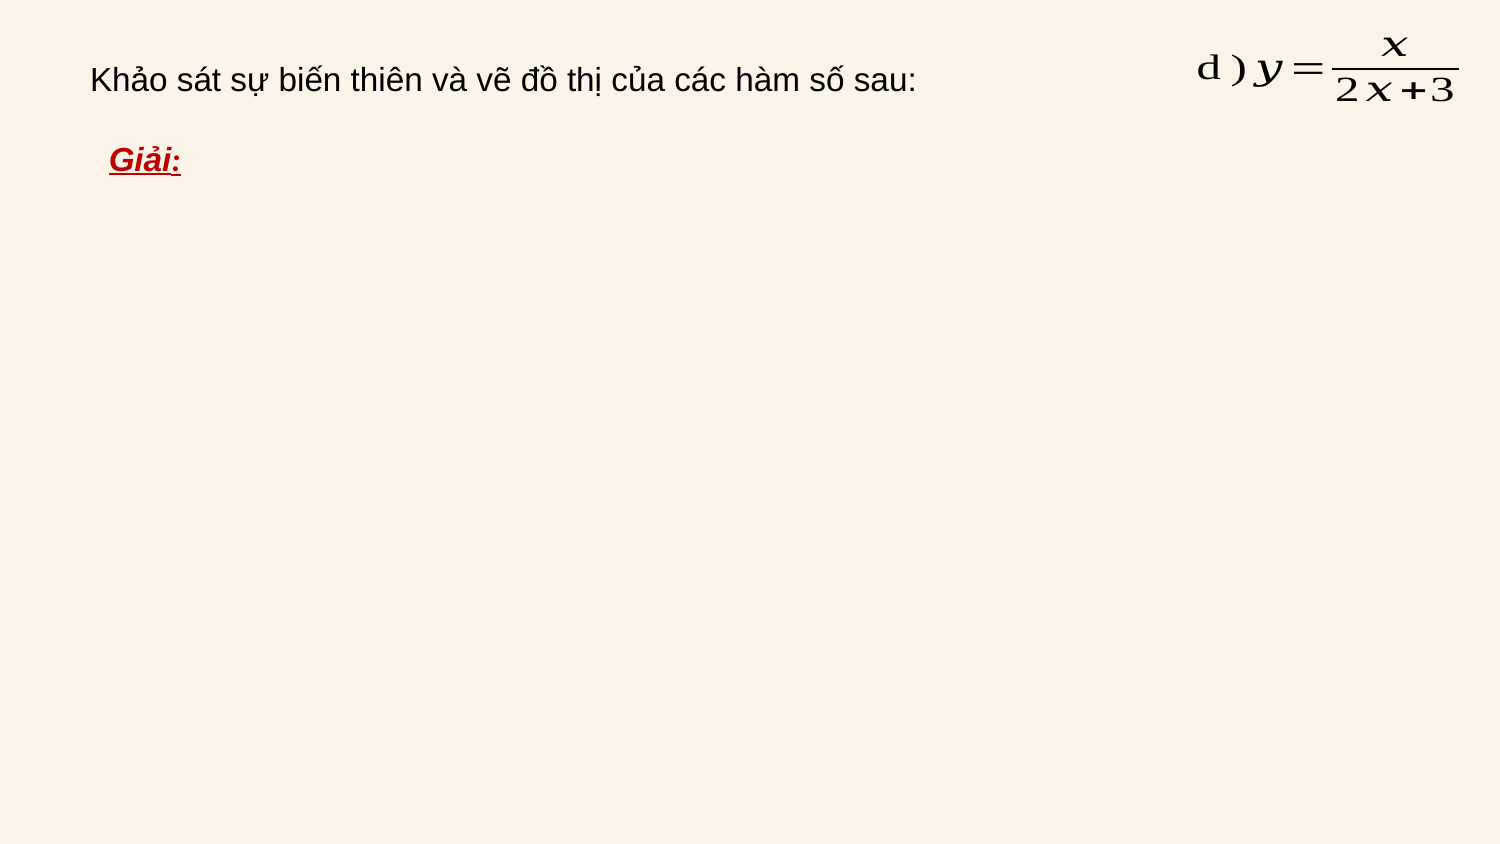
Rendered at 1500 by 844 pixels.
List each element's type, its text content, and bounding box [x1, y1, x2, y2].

text_box Giải: [93, 130, 196, 186]
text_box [65, 23, 1461, 111]
